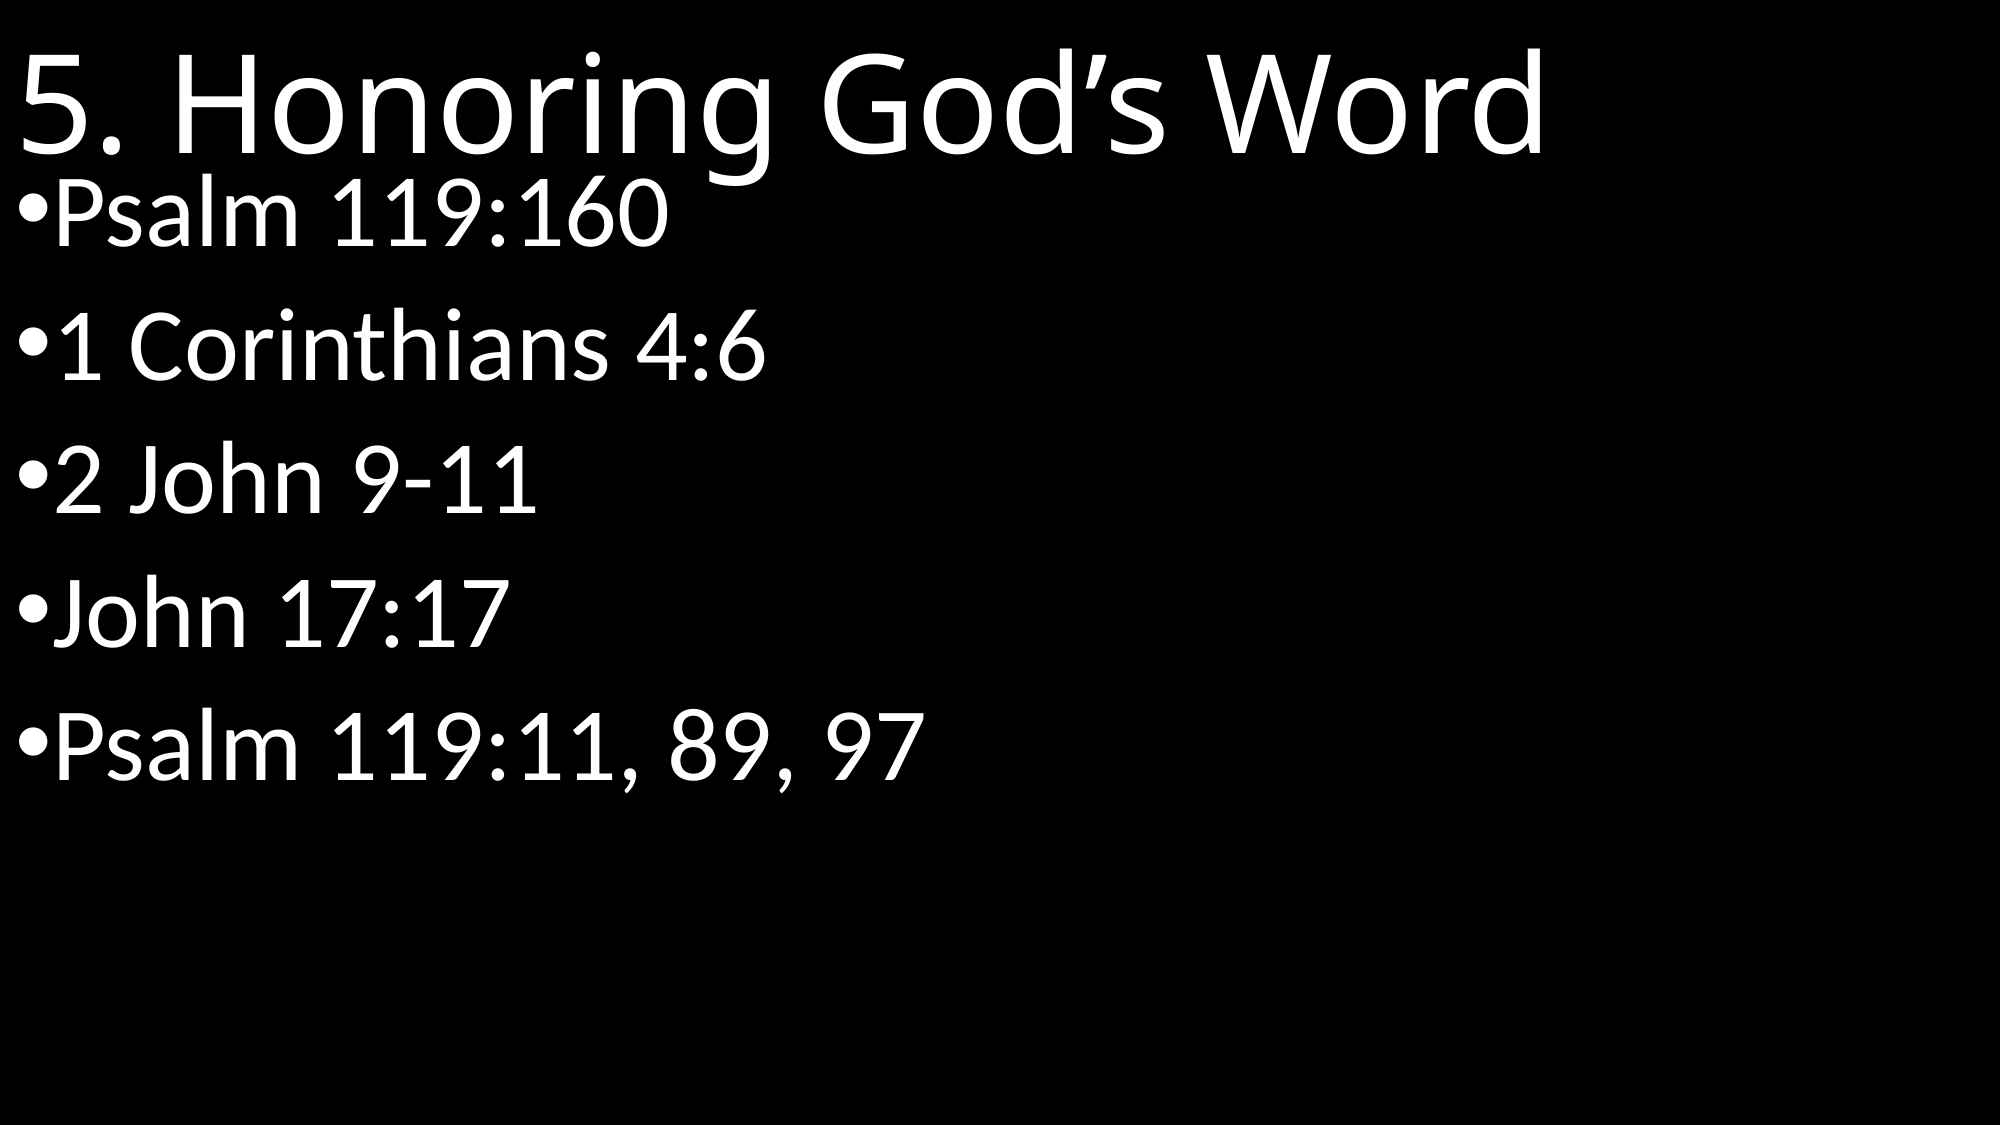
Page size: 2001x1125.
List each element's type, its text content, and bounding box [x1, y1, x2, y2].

list Psalm 119:160 1 Corinthians 4:6 2 John 9-11 John 17:17 Psalm 119:11, 89, 97 [0, 149, 2000, 1125]
title 5. Honoring God’s Word [0, 0, 2000, 149]
